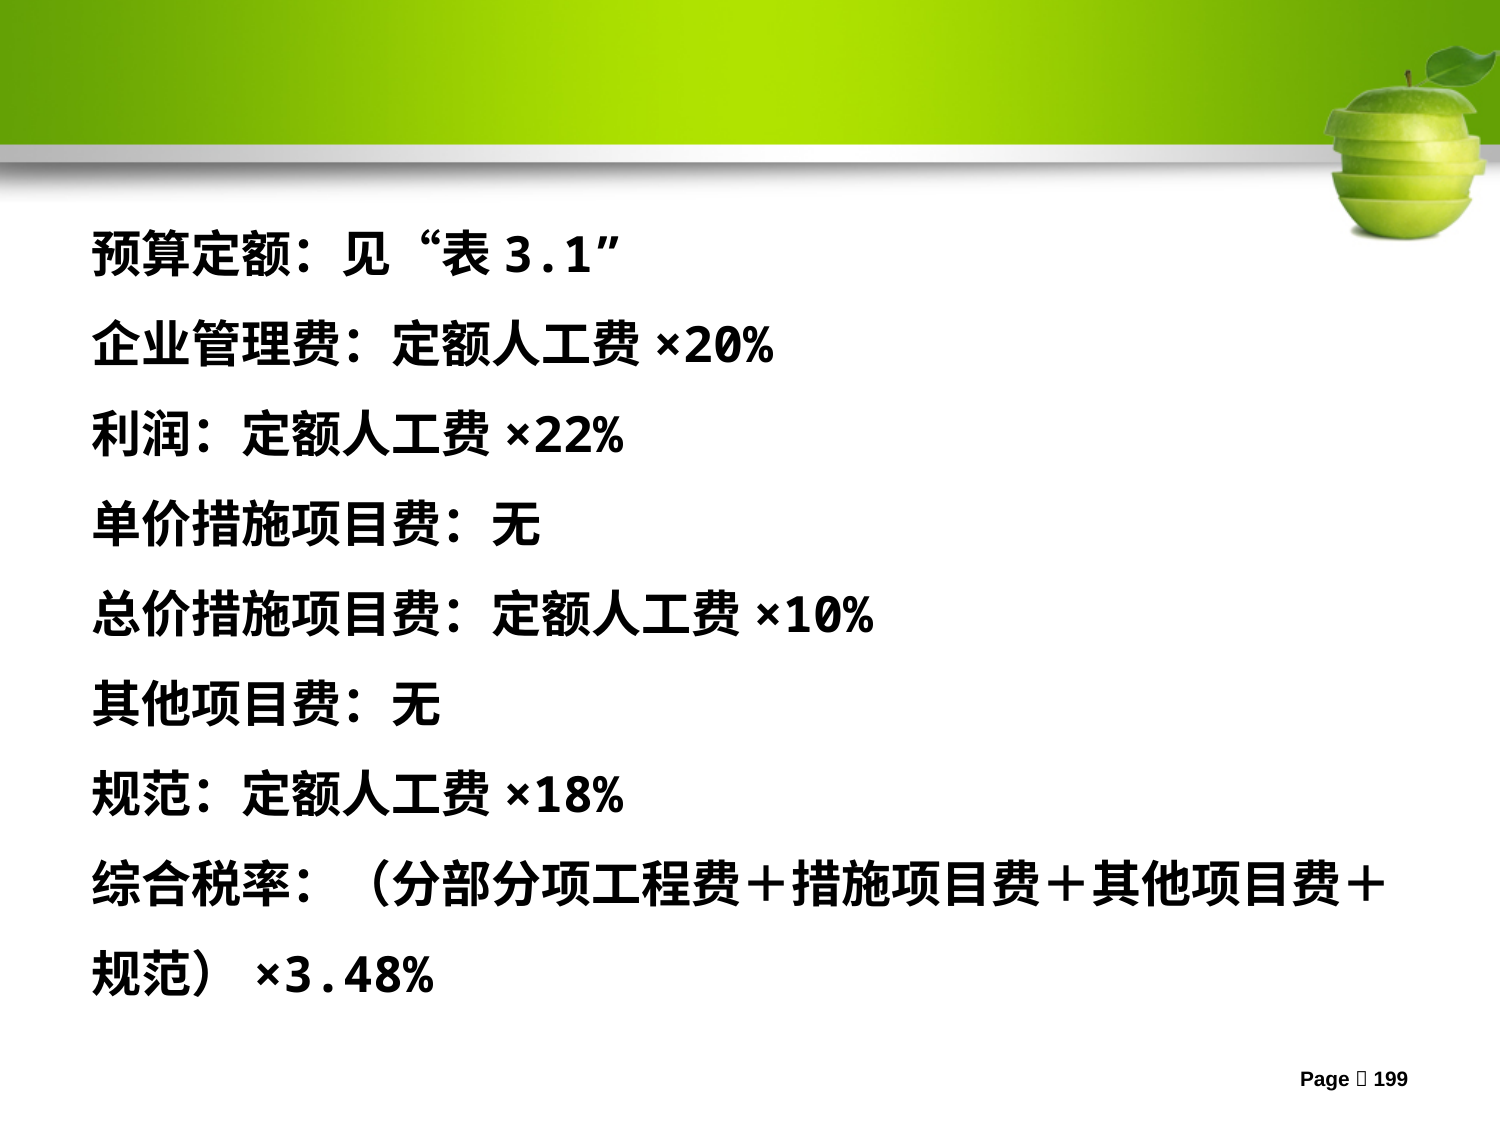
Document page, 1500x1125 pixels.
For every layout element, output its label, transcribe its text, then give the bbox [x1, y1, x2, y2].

list 预算定额：见“表3.1” 企业管理费：定额人工费×20% 利润：定额人工费×22% 单价措施项目费：无 总价措施项目费：定额人工费×10% 其他项目费：无 规范：定额人工费×18% 综合税率：（分部分项工程费＋措施项目费＋其他项目费＋规范）×3.48% [76, 184, 1424, 1032]
picture [0, 0, 1500, 1125]
slide_number Page  [1186, 1058, 1424, 1092]
